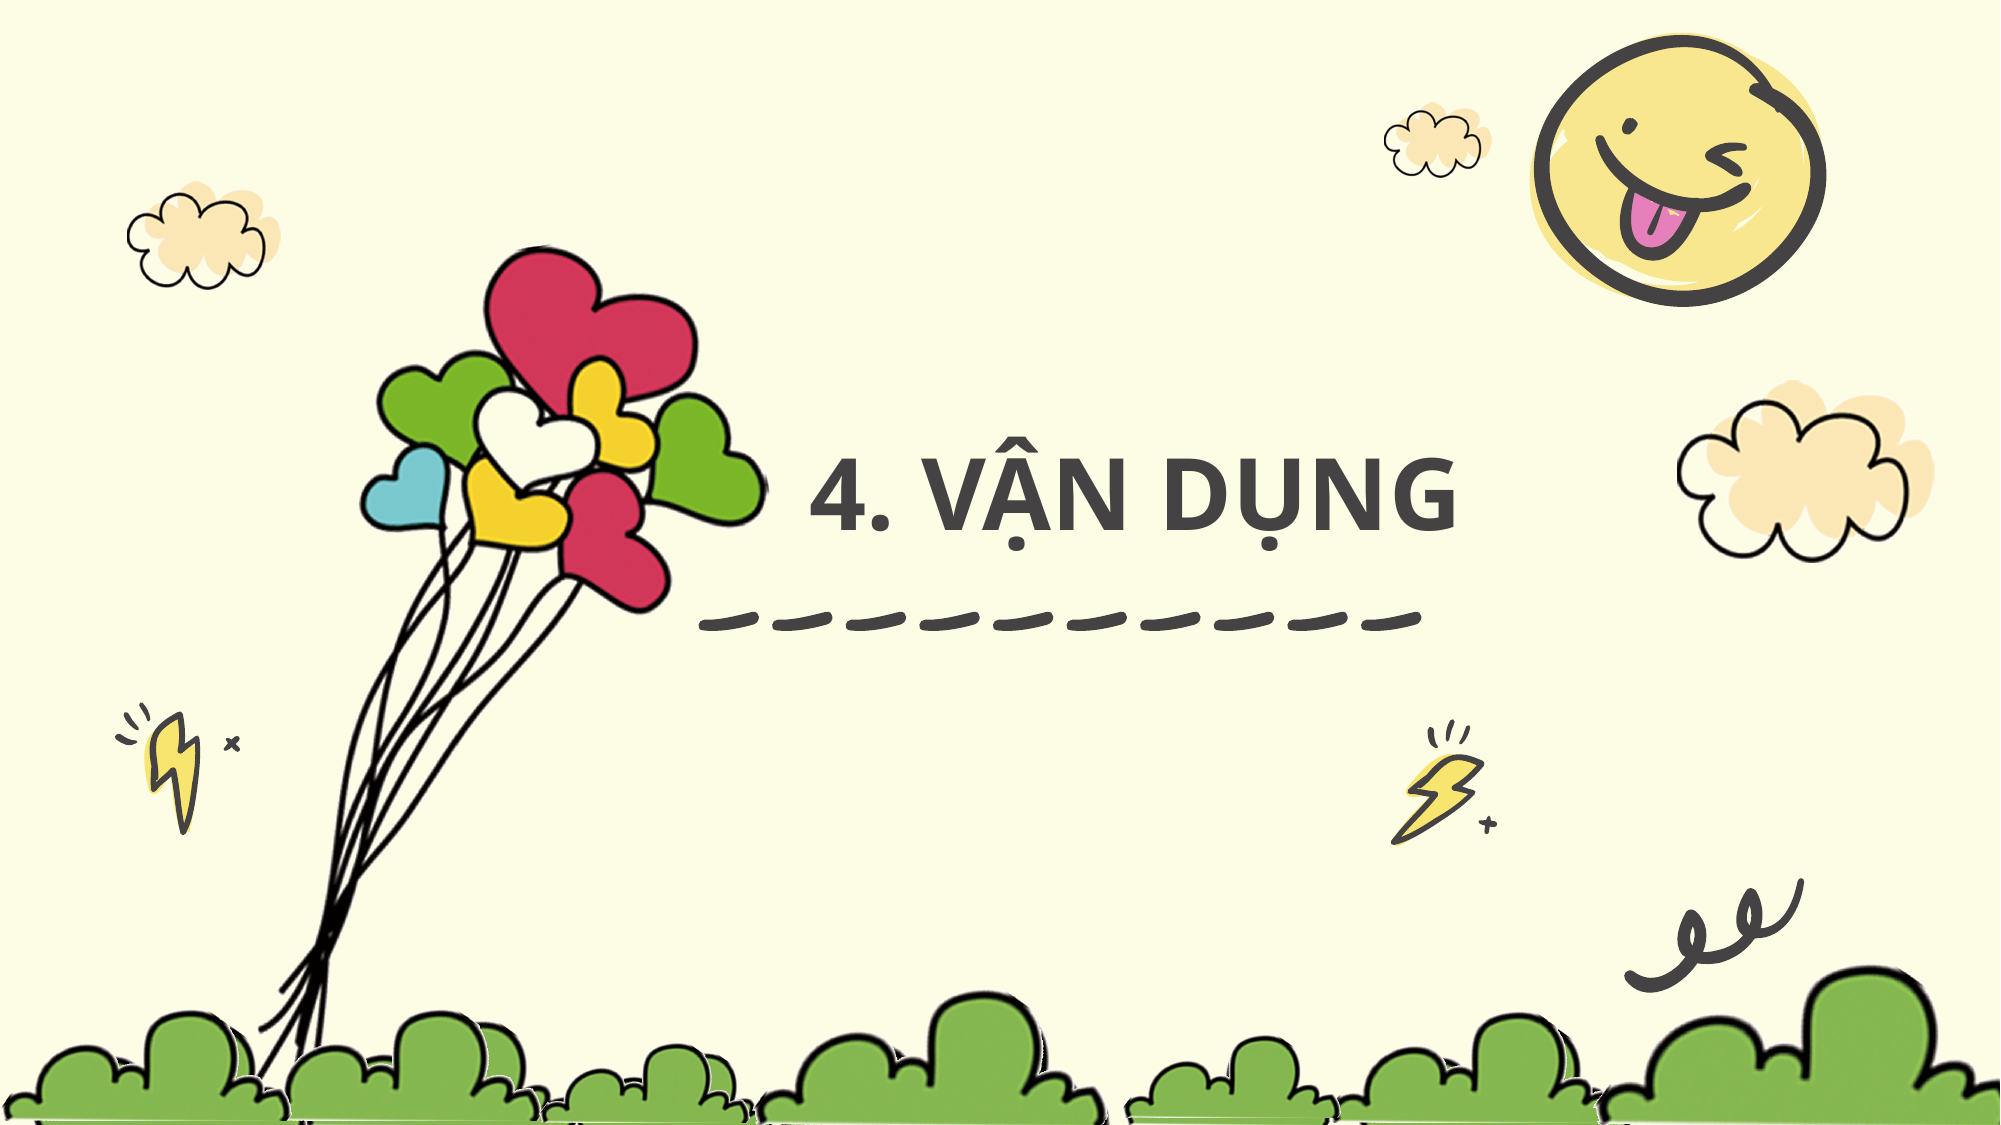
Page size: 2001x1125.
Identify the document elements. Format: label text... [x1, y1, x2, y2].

picture [1122, 962, 2000, 1125]
picture [0, 988, 1111, 1125]
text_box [134, 684, 242, 823]
text_box 4. VẬN DỤNG [1419, 422, 1677, 558]
picture [1384, 102, 1492, 178]
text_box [249, 243, 1419, 1089]
picture [127, 181, 281, 290]
picture [1677, 380, 1935, 563]
text_box [1677, 878, 1805, 962]
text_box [1406, 724, 1507, 867]
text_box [1527, 24, 1828, 315]
